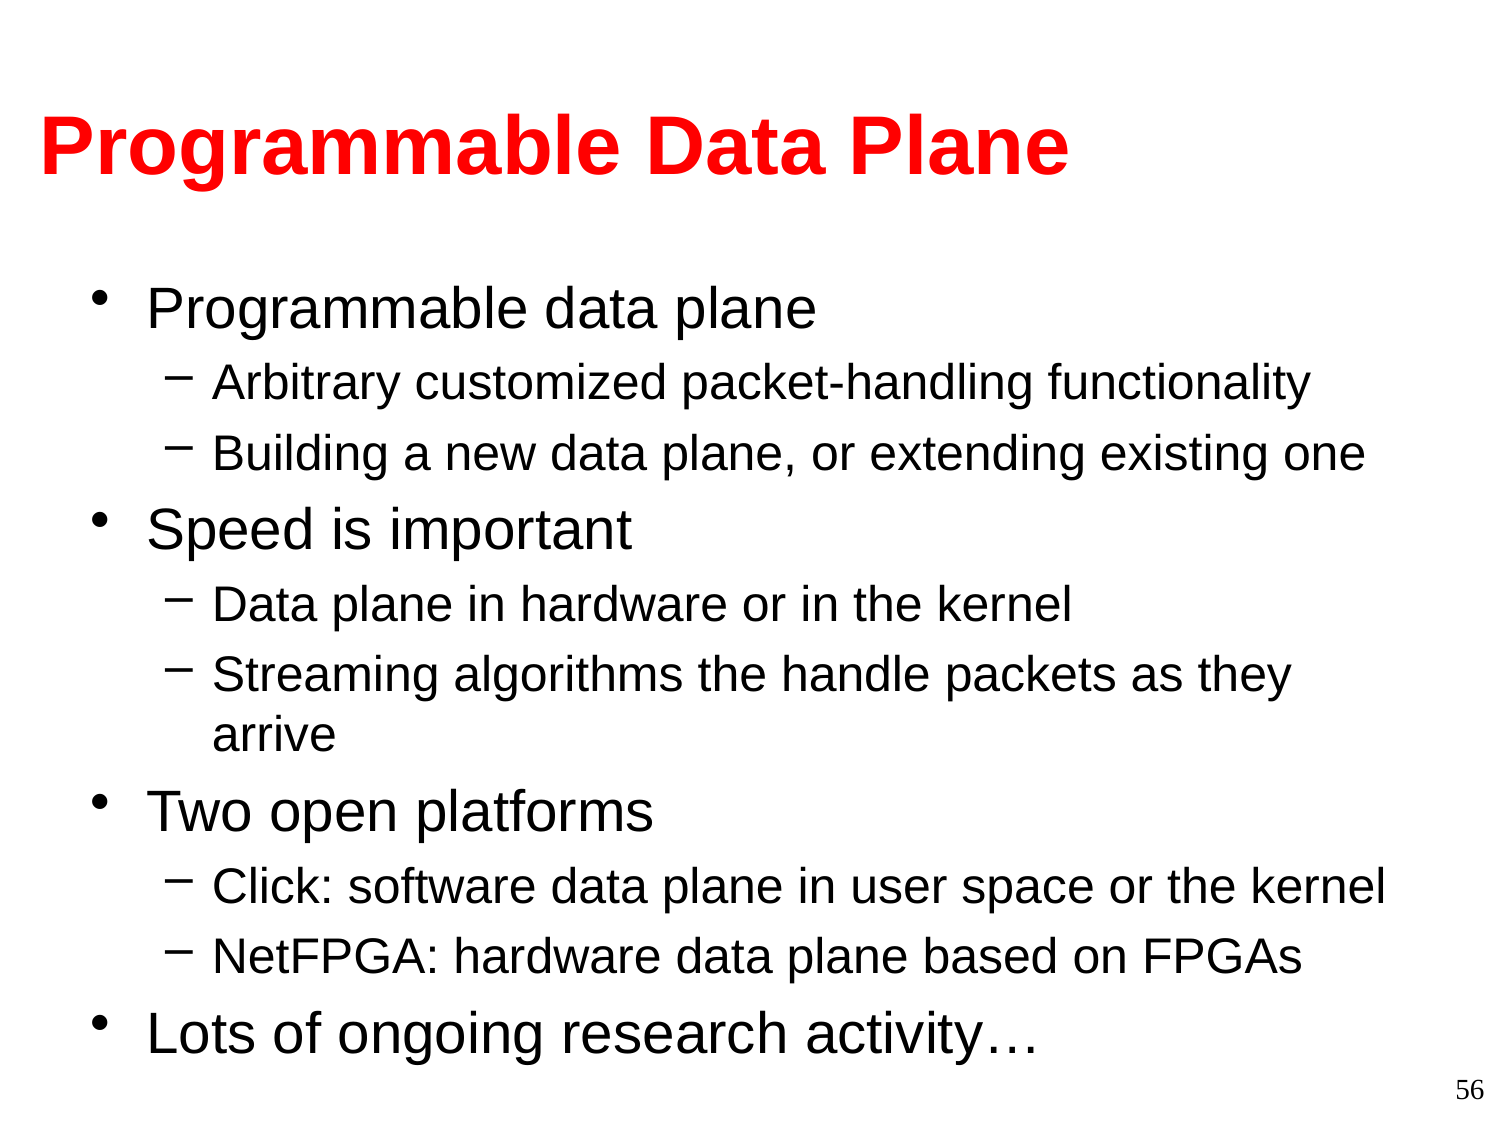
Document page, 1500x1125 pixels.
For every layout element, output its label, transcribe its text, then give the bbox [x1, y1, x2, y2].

list Programmable data plane Arbitrary customized packet-handling functionality Building a new data plane, or extending existing one Speed is important Data plane in hardware or in the kernel Streaming algorithms the handle packets as they arrive Two open platforms Click: software data plane in user space or the kernel NetFPGA: hardware data plane based on FPGAs Lots of ongoing research activity… [74, 262, 1426, 1006]
slide_number 56 [1149, 1062, 1500, 1101]
title Programmable Data Plane [24, 47, 1463, 236]
